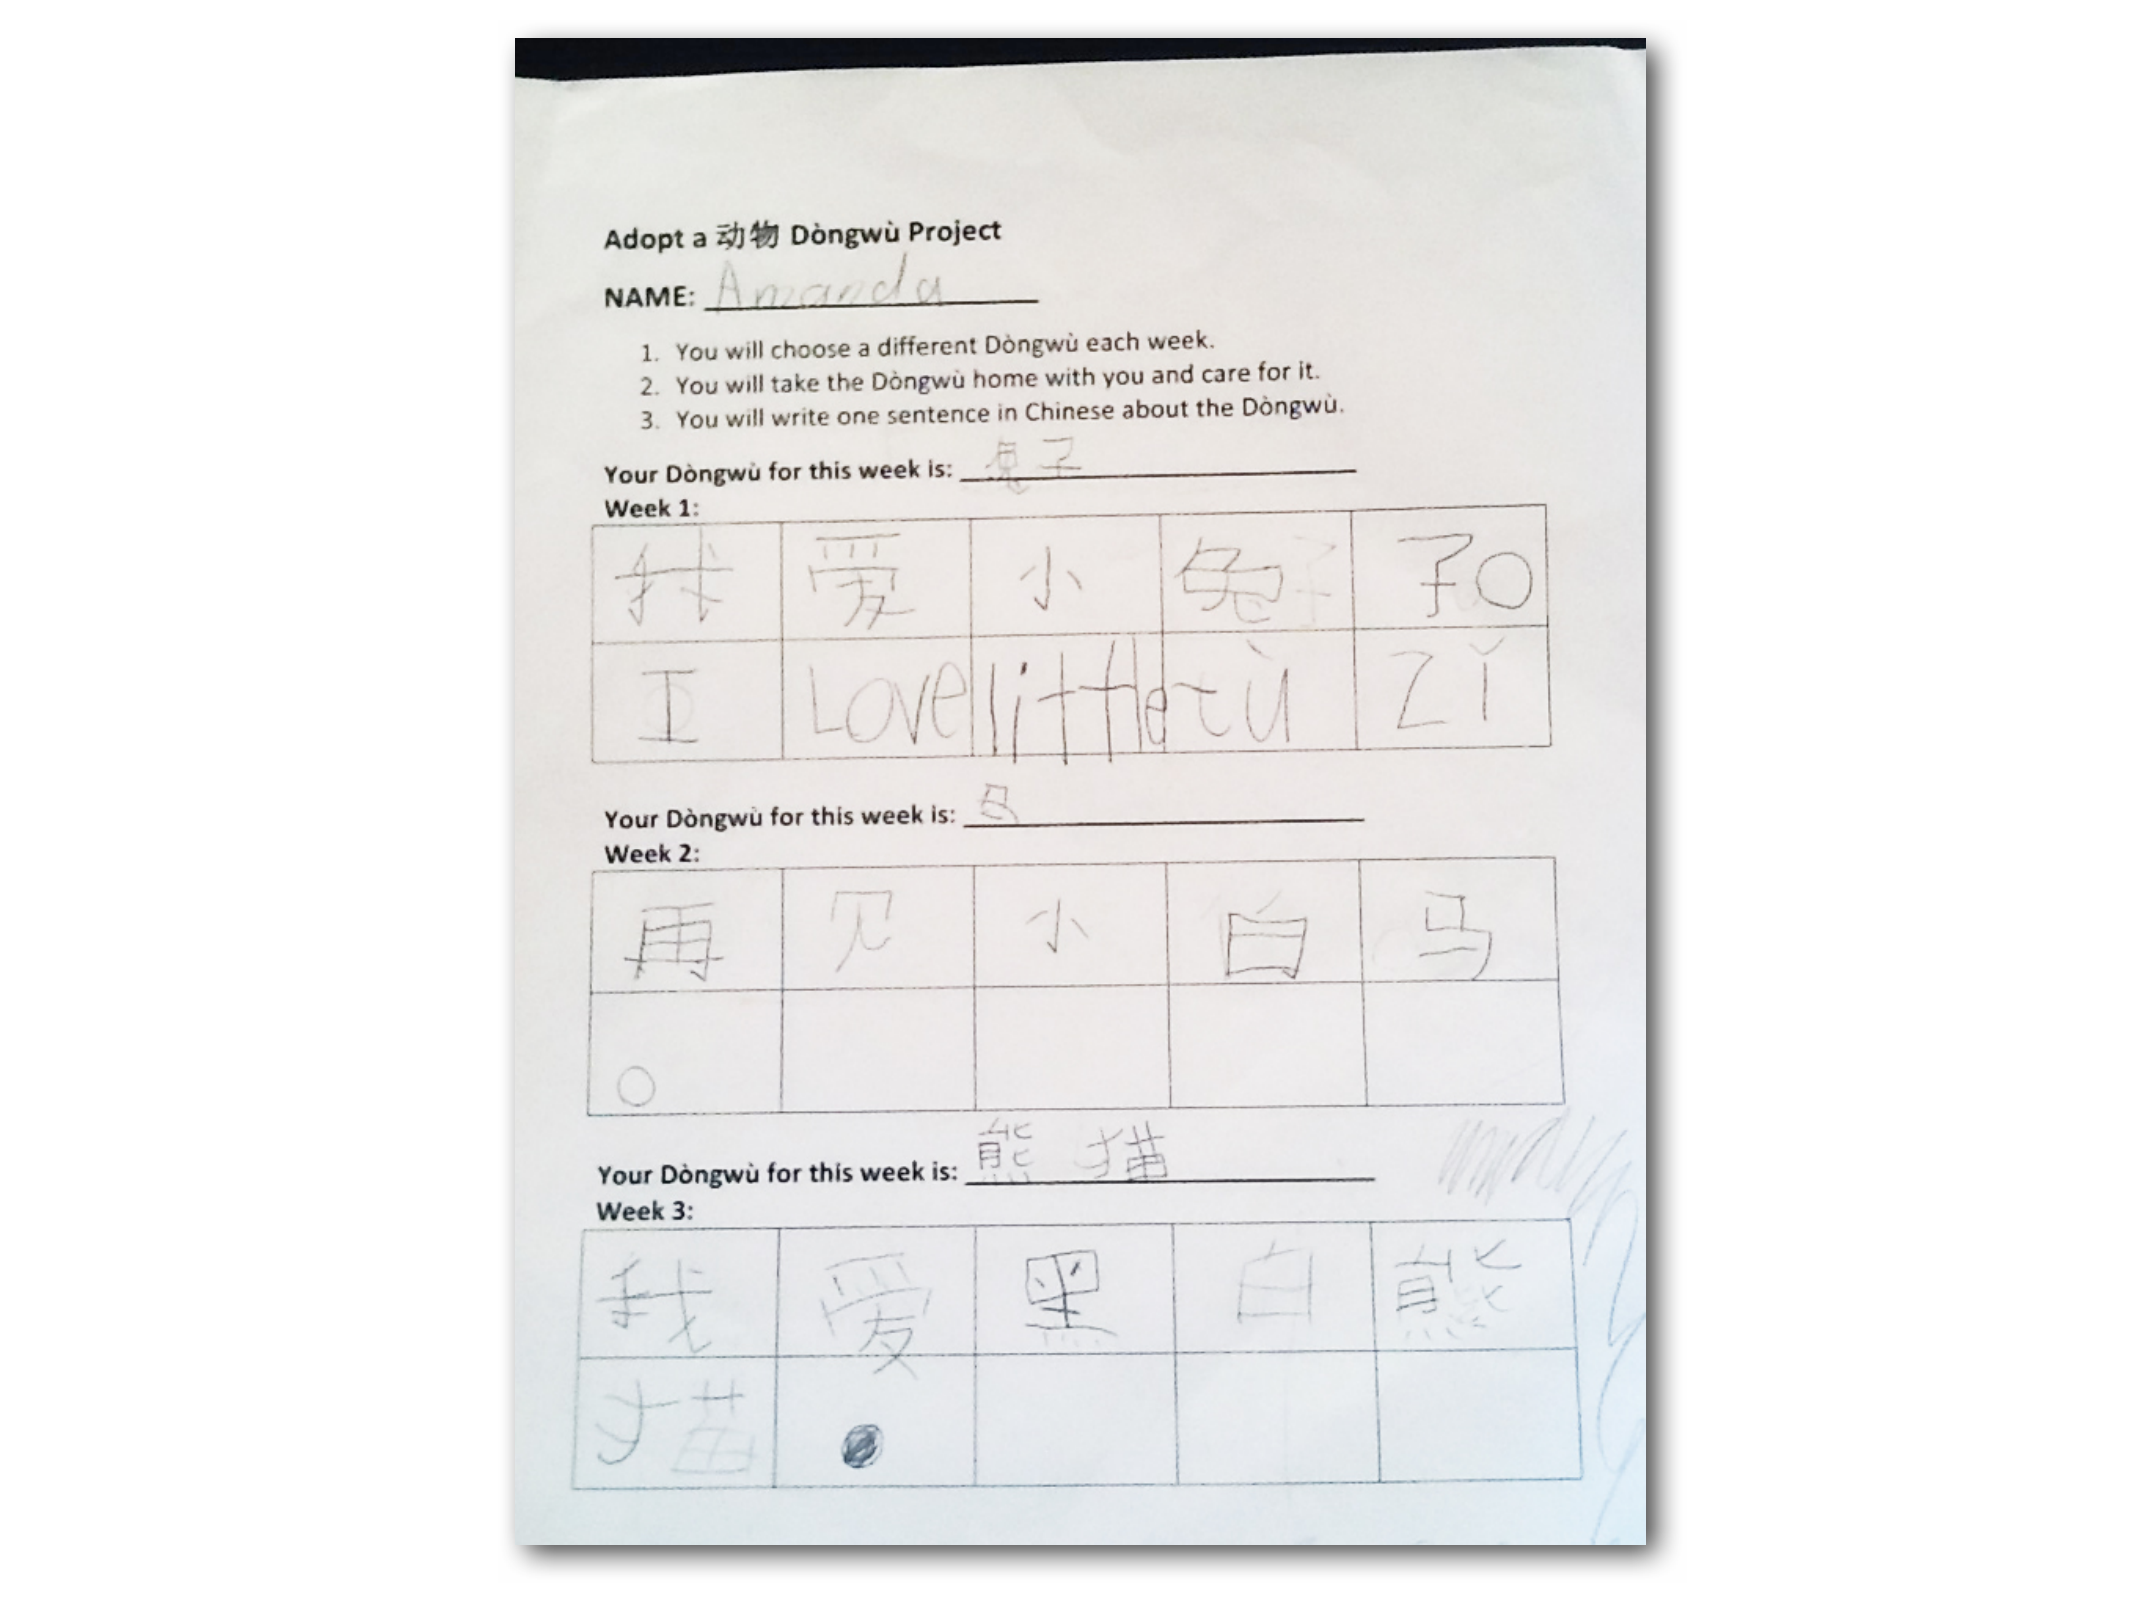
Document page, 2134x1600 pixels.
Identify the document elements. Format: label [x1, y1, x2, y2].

picture [515, 37, 1646, 1545]
